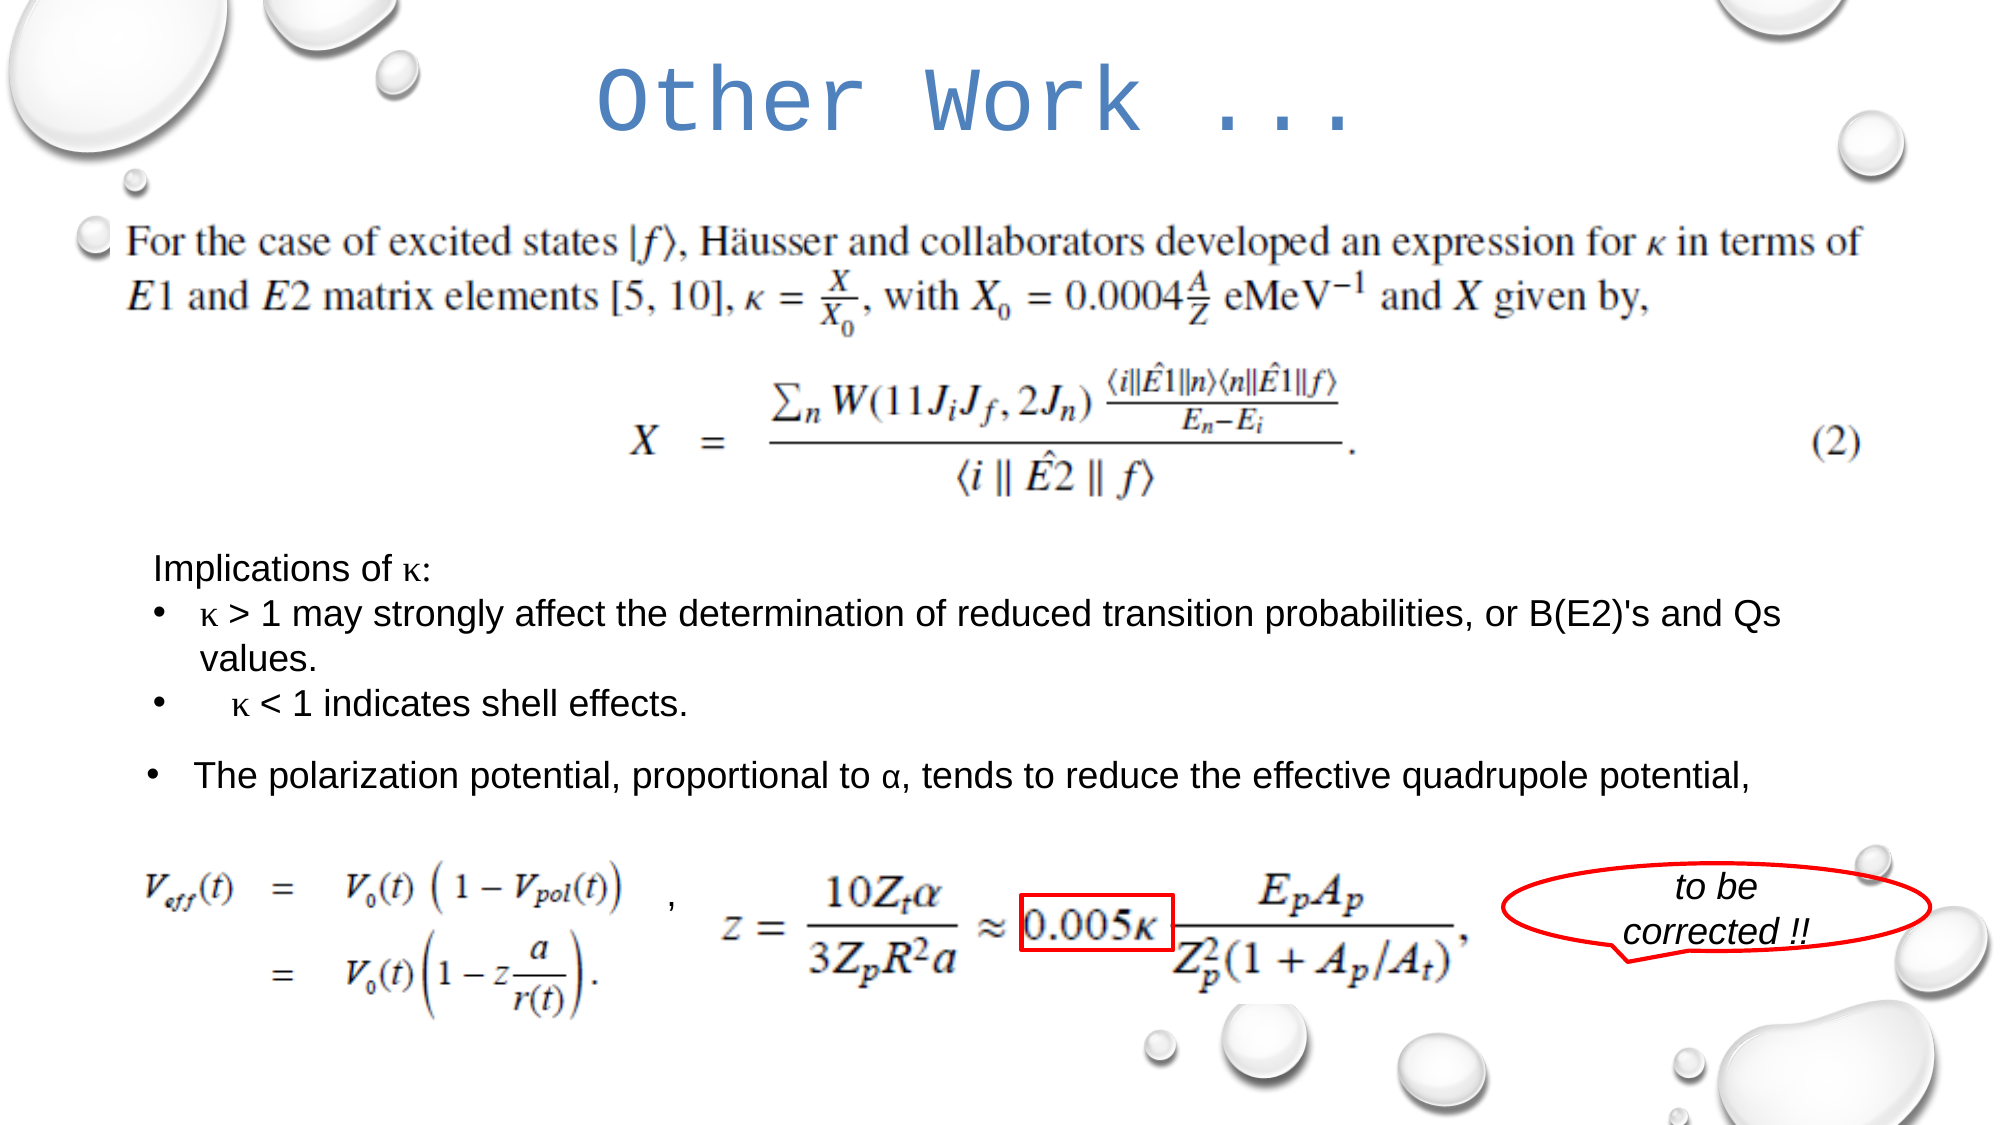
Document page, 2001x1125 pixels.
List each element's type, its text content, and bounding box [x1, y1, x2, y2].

text_box to be corrected !! [1501, 861, 1933, 964]
picture [0, 0, 2000, 1125]
text_box Implications of κ: κ > 1 may strongly affect the determination of reduced transition probabilities, or B(E2)'s and Qs values. κ < 1 indicates shell effects. [138, 536, 1806, 777]
text_box Other Work ... [580, 40, 1444, 161]
text_box The polarization potential, proportional to α, tends to reduce the effective quadrupole potential, [131, 743, 1780, 804]
